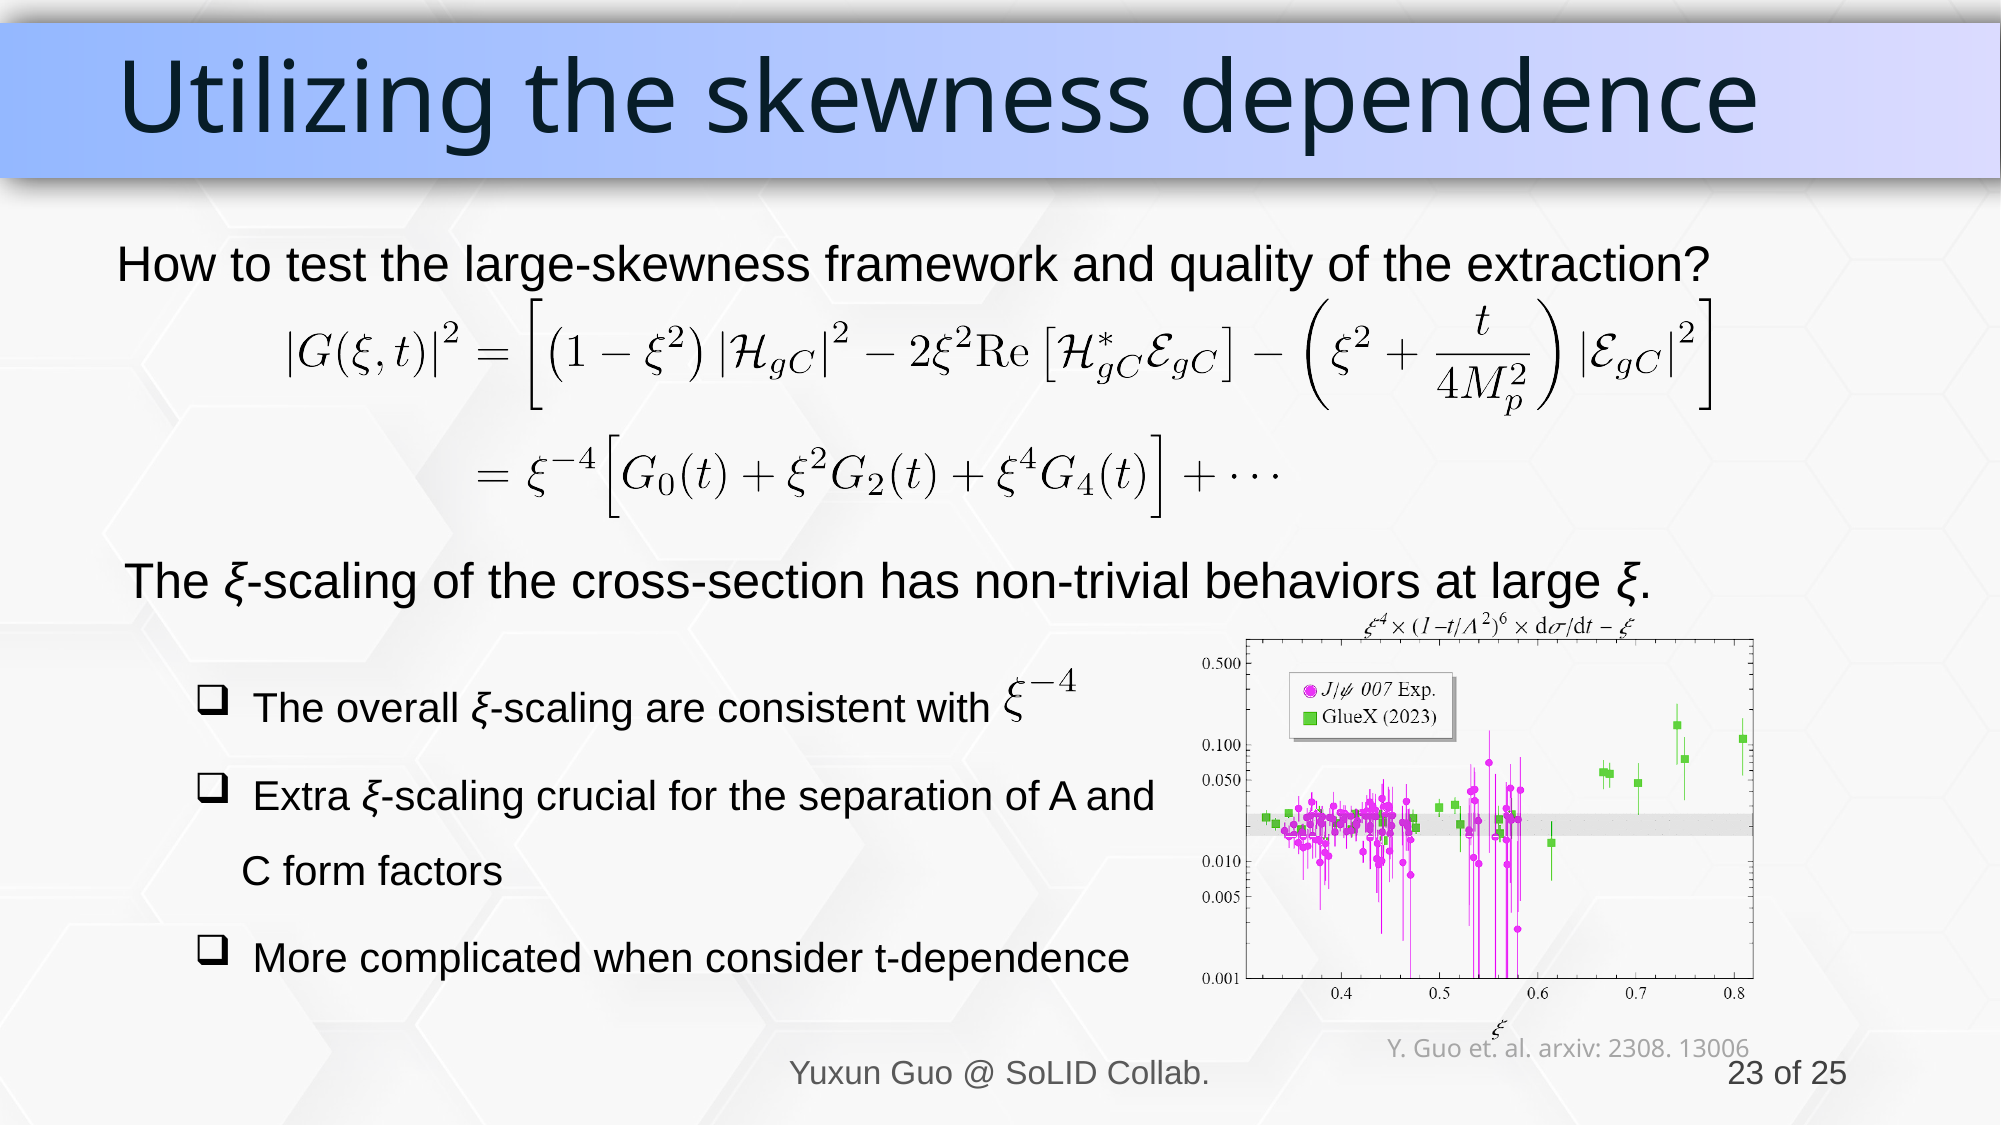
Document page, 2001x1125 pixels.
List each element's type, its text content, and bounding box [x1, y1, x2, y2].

picture [289, 298, 1711, 518]
picture [1176, 596, 1773, 1059]
text_box How to test the large-skewness framework and quality of the extraction? [101, 193, 1754, 299]
title Utilizing the skewness dependence [101, 23, 1827, 178]
text_box Y. Guo et. al. arxiv: 2308. 13006 [1345, 1059, 1766, 1071]
text_box The ξ-scaling of the cross-section has non-trivial behaviors at large ξ. [109, 510, 1762, 616]
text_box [179, 648, 1176, 983]
